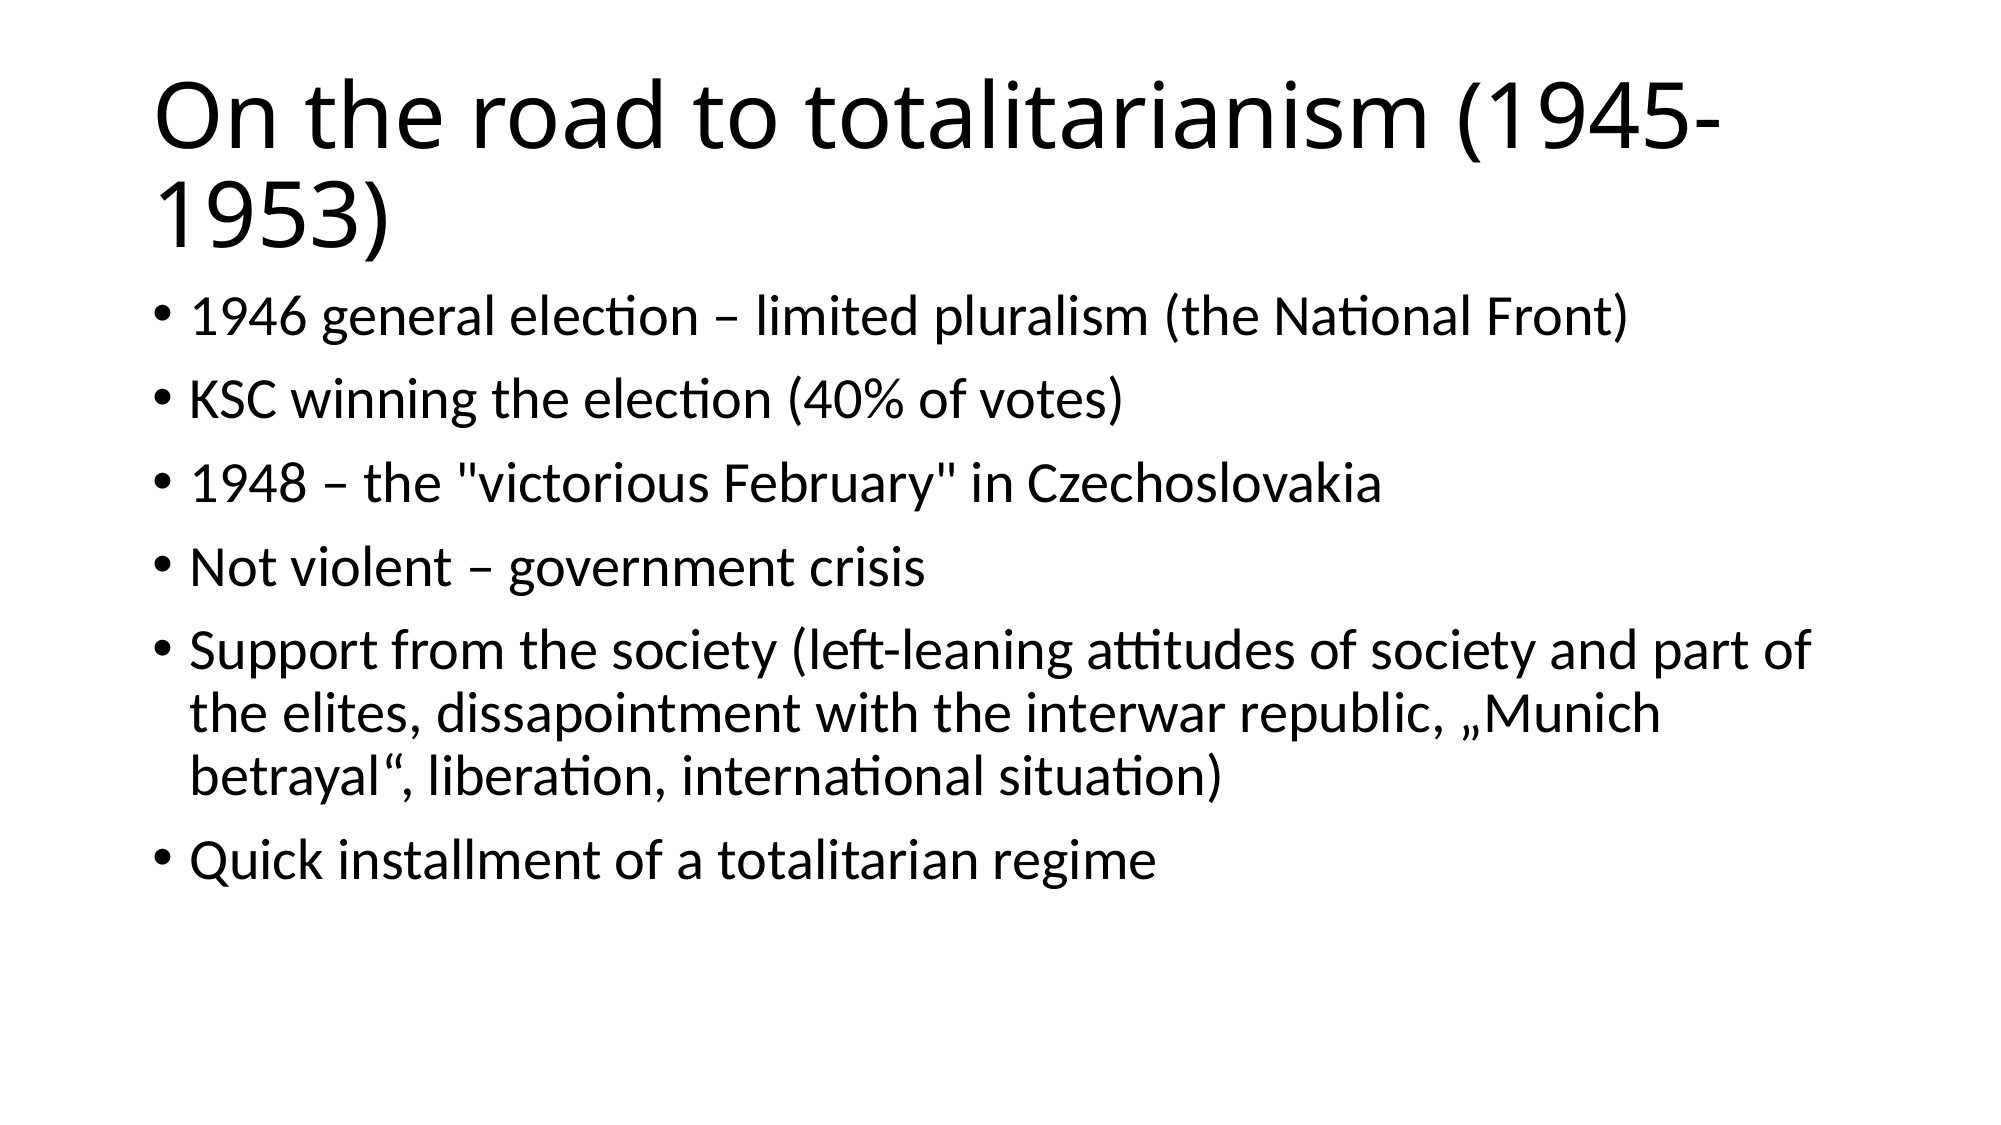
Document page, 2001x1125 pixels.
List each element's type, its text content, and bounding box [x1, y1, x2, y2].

title On the road to totalitarianism (1945-1953) [137, 59, 1863, 277]
list 1946 general election – limited pluralism (the National Front) KSC winning the election (40% of votes) 1948 – the "victorious February" in Czechoslovakia Not violent – government crisis Support from the society (left-leaning attitudes of society and part of the elites, dissapointment with the interwar republic, „Munich betrayal“, liberation, international situation) Quick installment of a totalitarian regime [137, 277, 1863, 1067]
